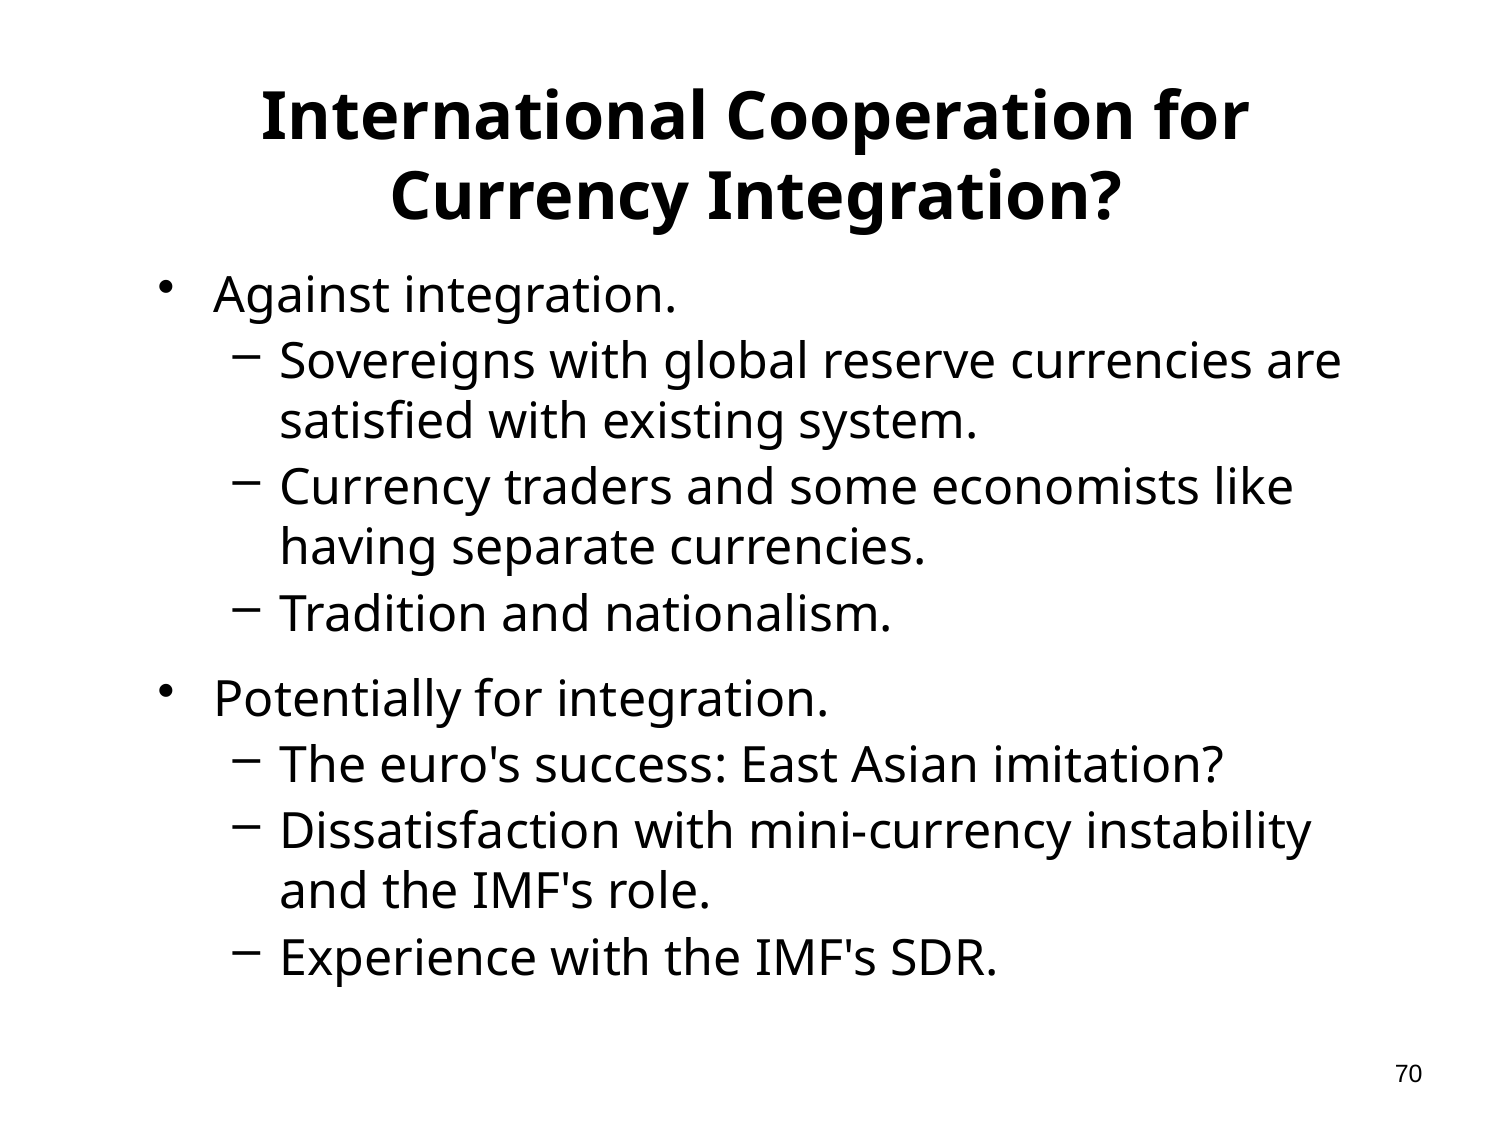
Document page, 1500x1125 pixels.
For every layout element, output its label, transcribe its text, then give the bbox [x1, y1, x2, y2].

title International Cooperation for Currency Integration? [62, 49, 1451, 257]
list Against integration. Sovereigns with global reserve currencies are satisfied with existing system. Currency traders and some economists like having separate currencies. Tradition and nationalism. Potentially for integration. The euro's success: East Asian imitation? Dissatisfaction with mini-currency instability and the IMF's role. Experience with the IMF's SDR. [149, 262, 1351, 1026]
